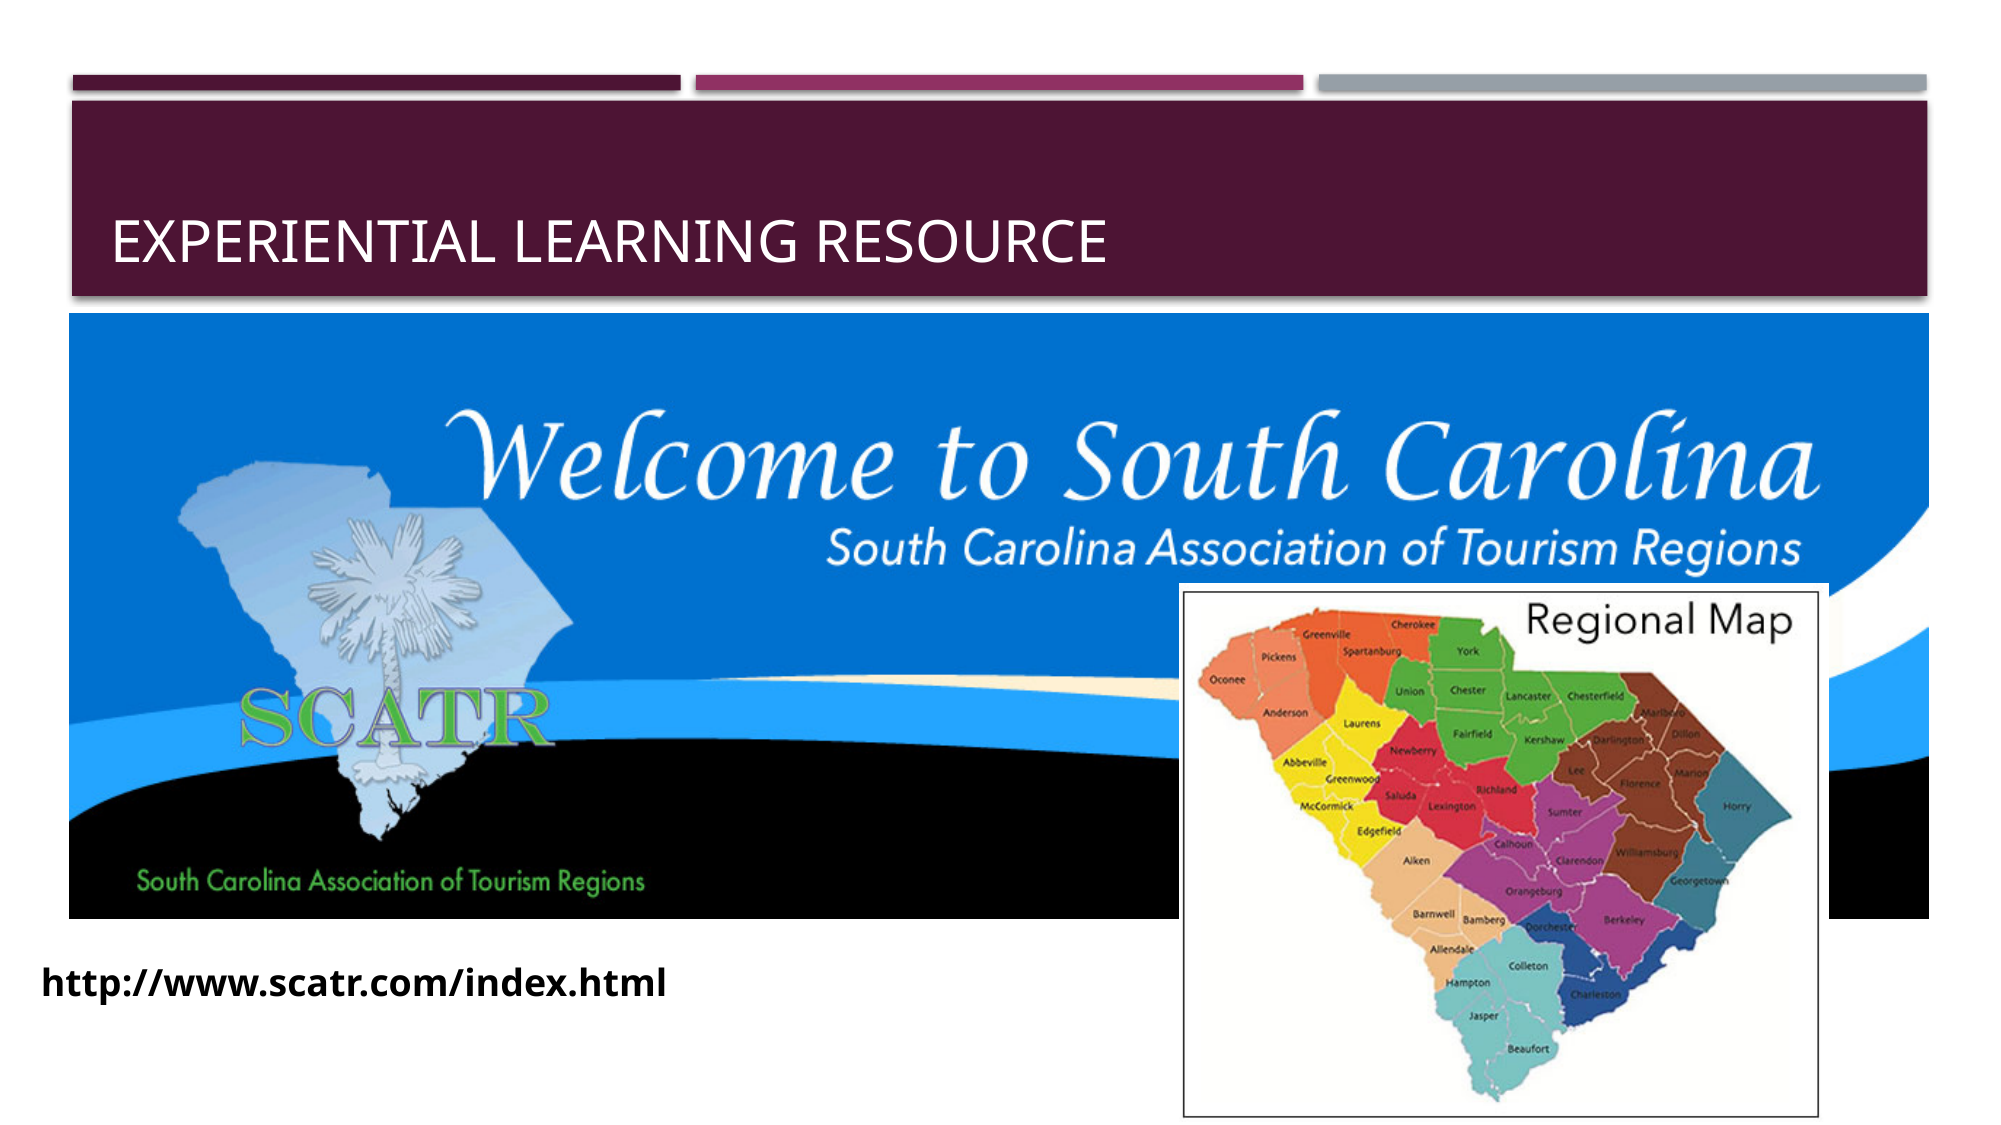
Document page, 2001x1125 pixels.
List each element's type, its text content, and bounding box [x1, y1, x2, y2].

title Experiential Learning Resource [95, 115, 1905, 282]
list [68, 312, 1929, 920]
text_box http://www.scatr.com/index.html [26, 951, 683, 1012]
picture [1179, 582, 1829, 1123]
